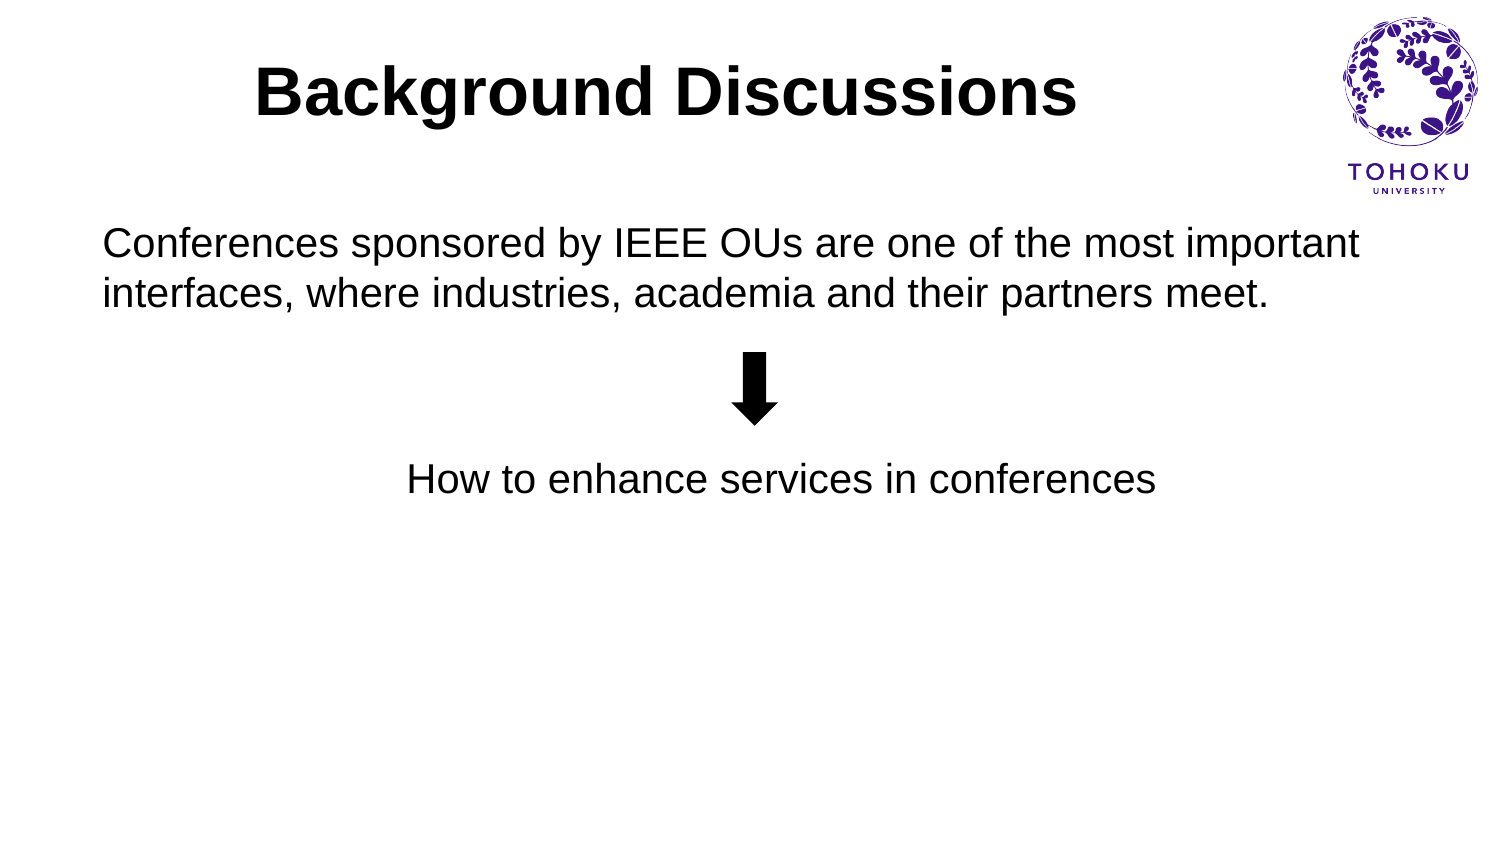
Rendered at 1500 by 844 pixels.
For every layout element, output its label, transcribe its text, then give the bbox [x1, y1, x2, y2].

title Background Discussions [0, 17, 1335, 159]
picture [1343, 17, 1478, 194]
list Conferences sponsored by IEEE OUs are one of the most important interfaces, where industries, academia and their partners meet. How to enhance services in conferences [46, 207, 1477, 765]
text_box [729, 349, 780, 428]
